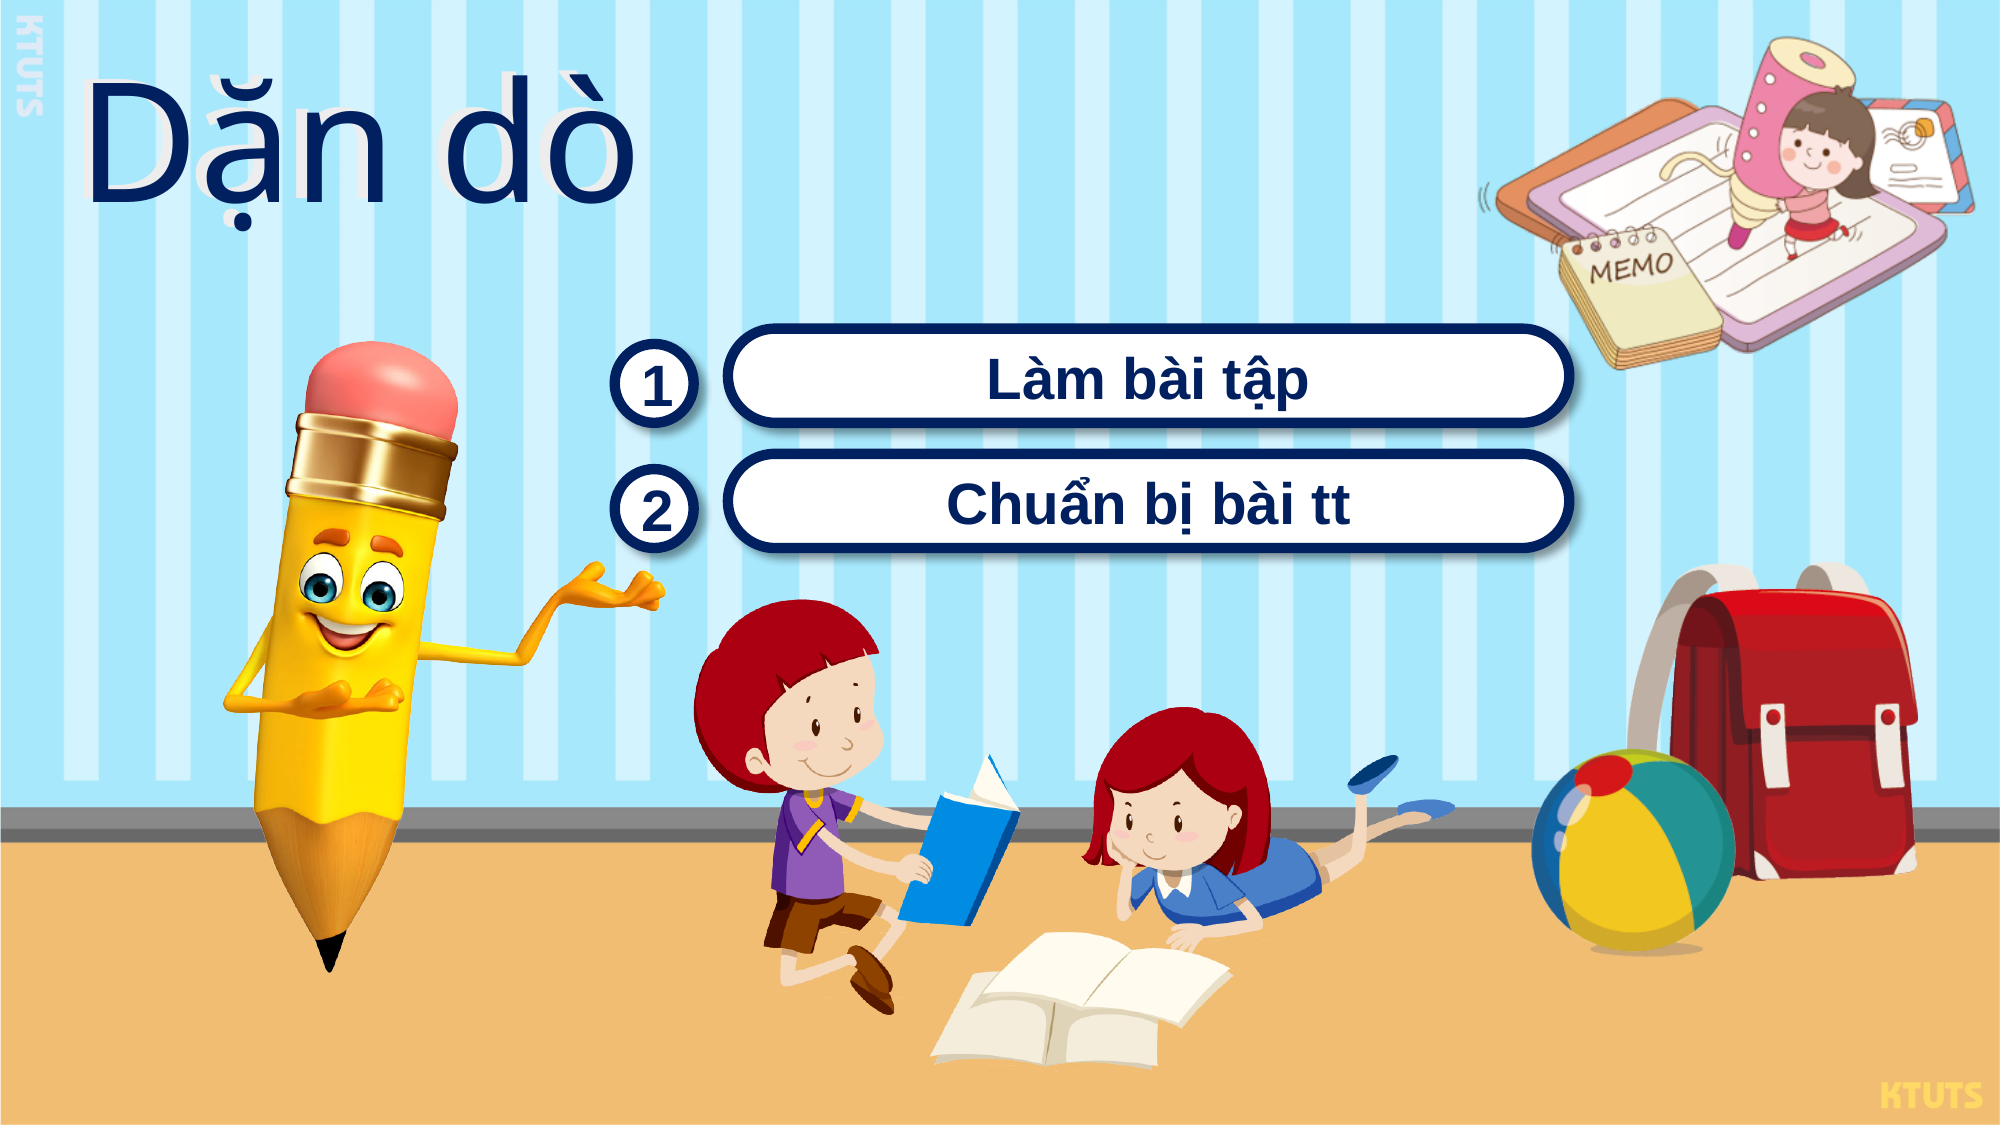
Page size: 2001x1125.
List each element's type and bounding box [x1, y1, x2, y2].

picture [0, 0, 2000, 1125]
text_box [44, 24, 666, 246]
text_box [736, 453, 1570, 549]
text_box [736, 328, 1570, 423]
